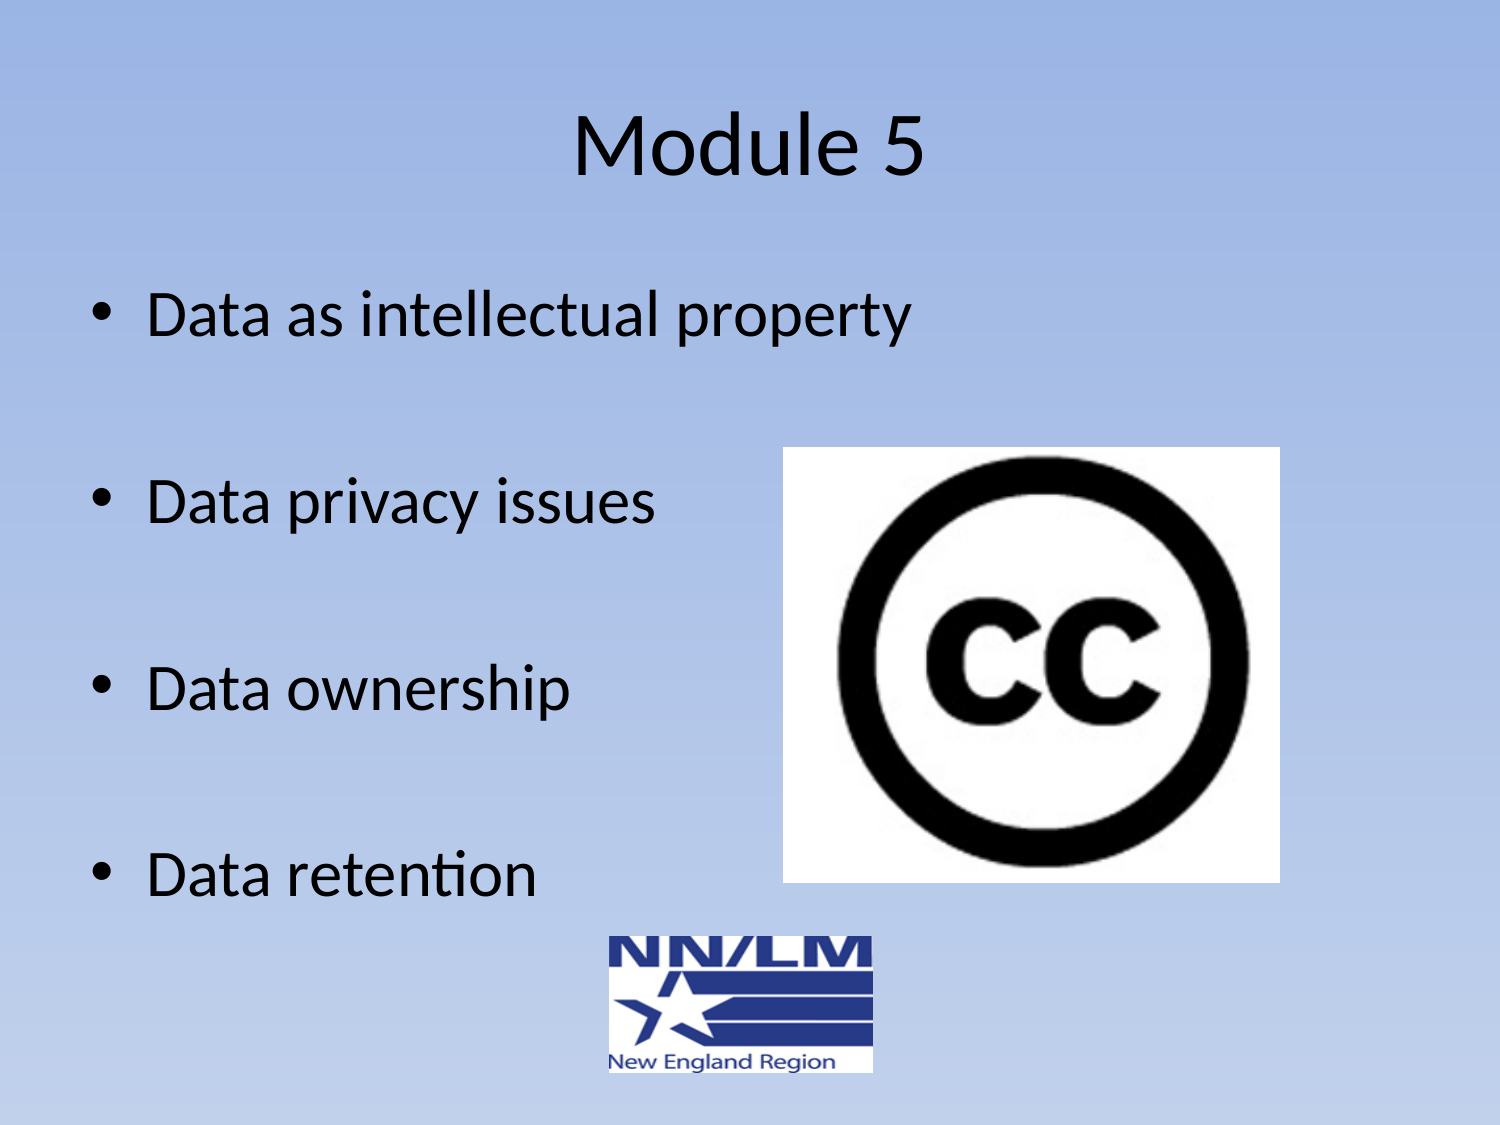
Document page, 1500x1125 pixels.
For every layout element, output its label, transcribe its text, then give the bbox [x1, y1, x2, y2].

list Data as intellectual property Data privacy issues Data ownership Data retention [75, 262, 1425, 1005]
picture [609, 936, 873, 1074]
title Module 5 [75, 45, 1425, 233]
picture [783, 447, 1280, 884]
